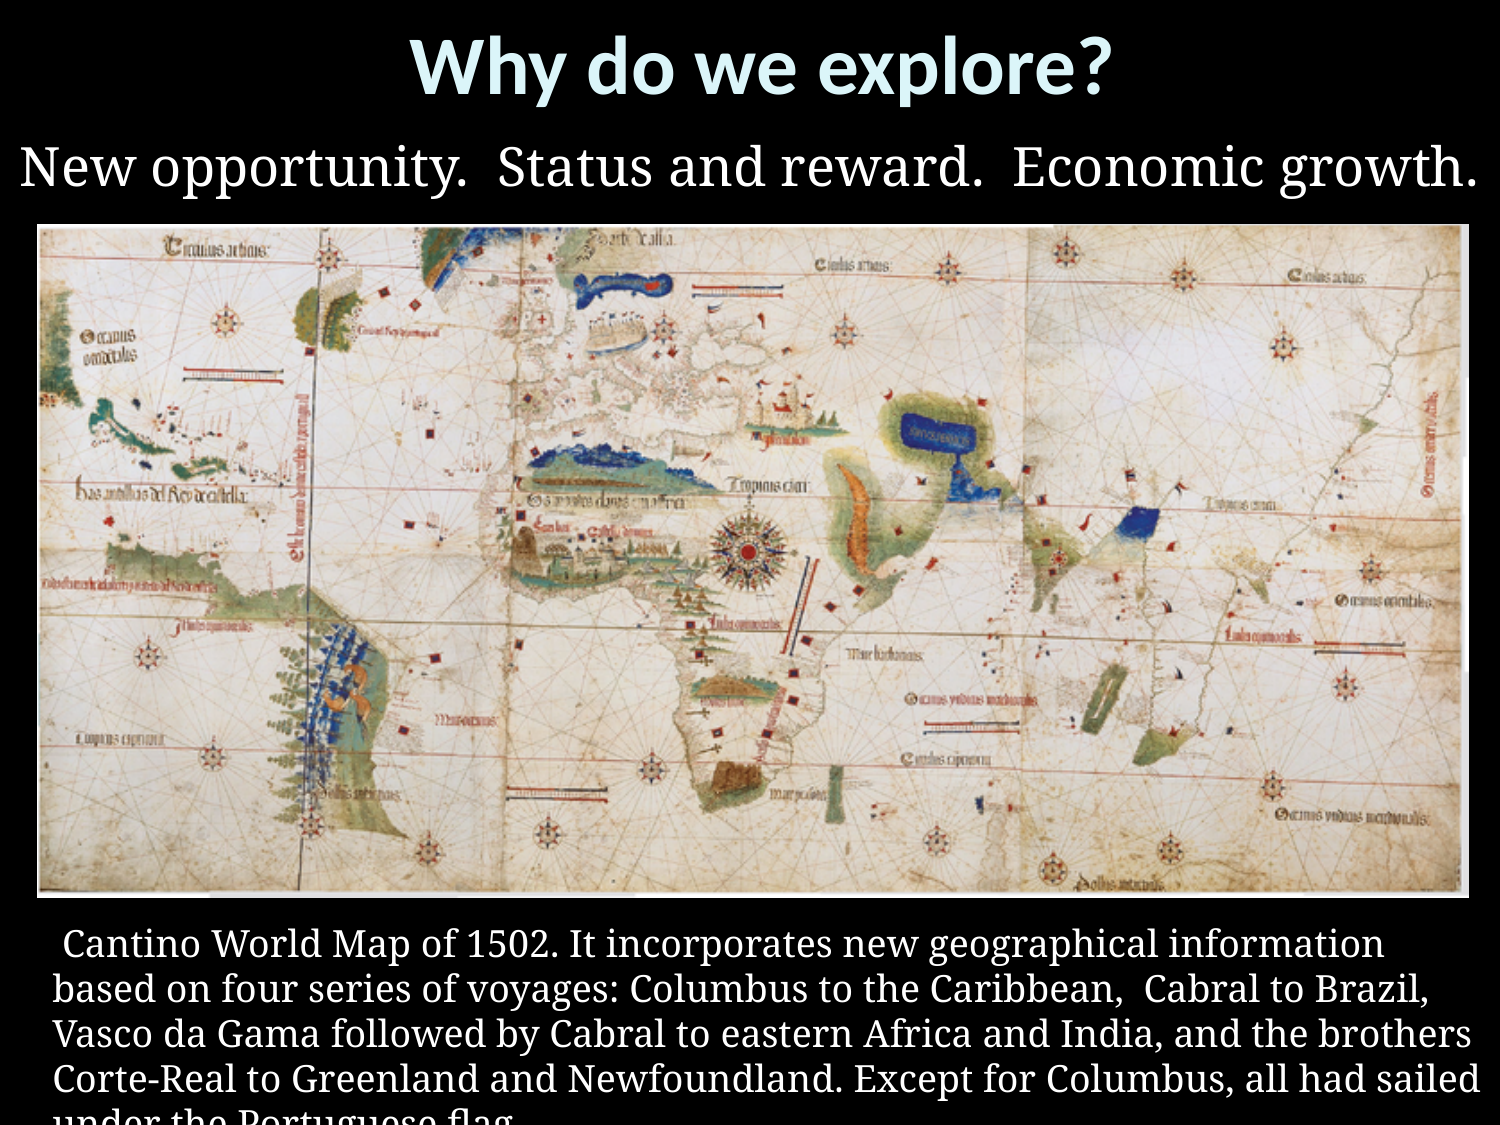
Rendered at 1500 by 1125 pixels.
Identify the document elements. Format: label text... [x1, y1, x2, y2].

list New opportunity. Status and reward. Economic growth. [0, 125, 1500, 1100]
picture [37, 224, 1469, 898]
title Why do we explore? [87, 0, 1438, 116]
text_box Energy and Environment [30, 225, 1474, 909]
text_box Cantino World Map of 1502. It incorporates new geographical information based on four series of voyages: Columbus to the Caribbean, Cabral to Brazil, Vasco da Gama followed by Cabral to eastern Africa and India, and the brothers Corte-Real to Greenland and Newfoundland. Except for Columbus, all had sailed under the Portuguese flag. [37, 912, 1500, 1125]
